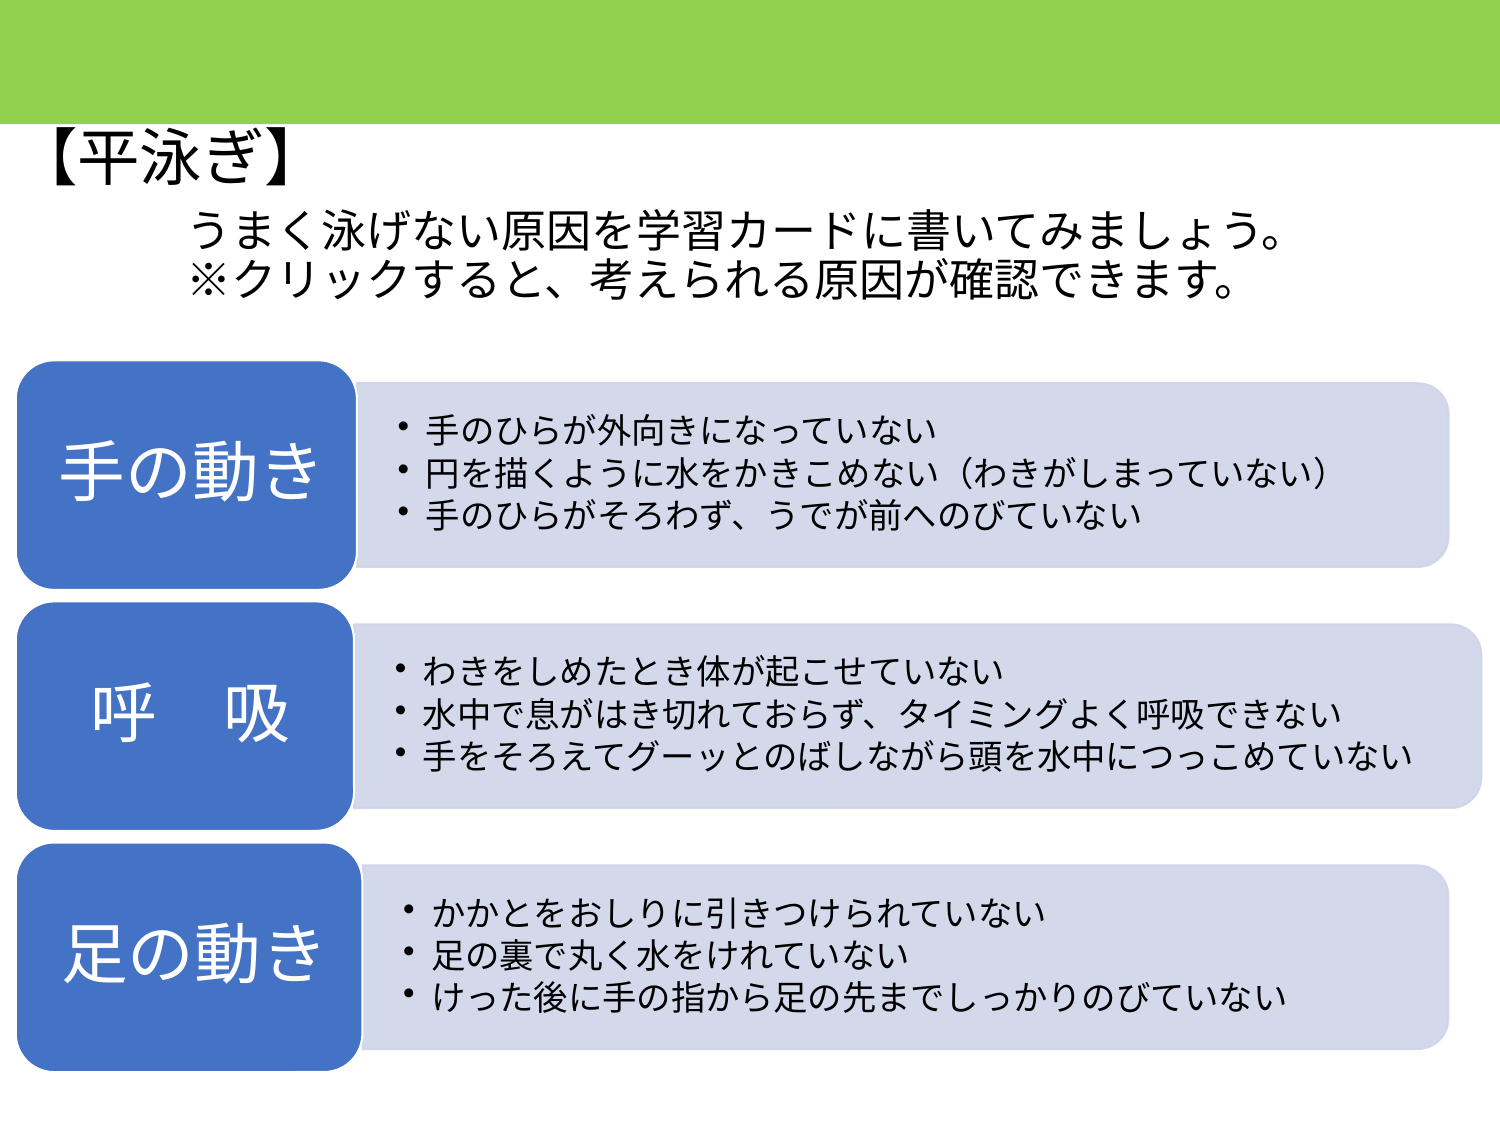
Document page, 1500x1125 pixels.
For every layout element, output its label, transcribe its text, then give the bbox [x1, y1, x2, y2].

text_box [0, 0, 1500, 125]
title うまく泳げない原因を学習カードに書いてみましょう。 ※クリックすると、考えられる原因が確認できます。 [126, 170, 1460, 345]
text_box 【平泳ぎ】 [0, 125, 413, 196]
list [15, 359, 1482, 1073]
